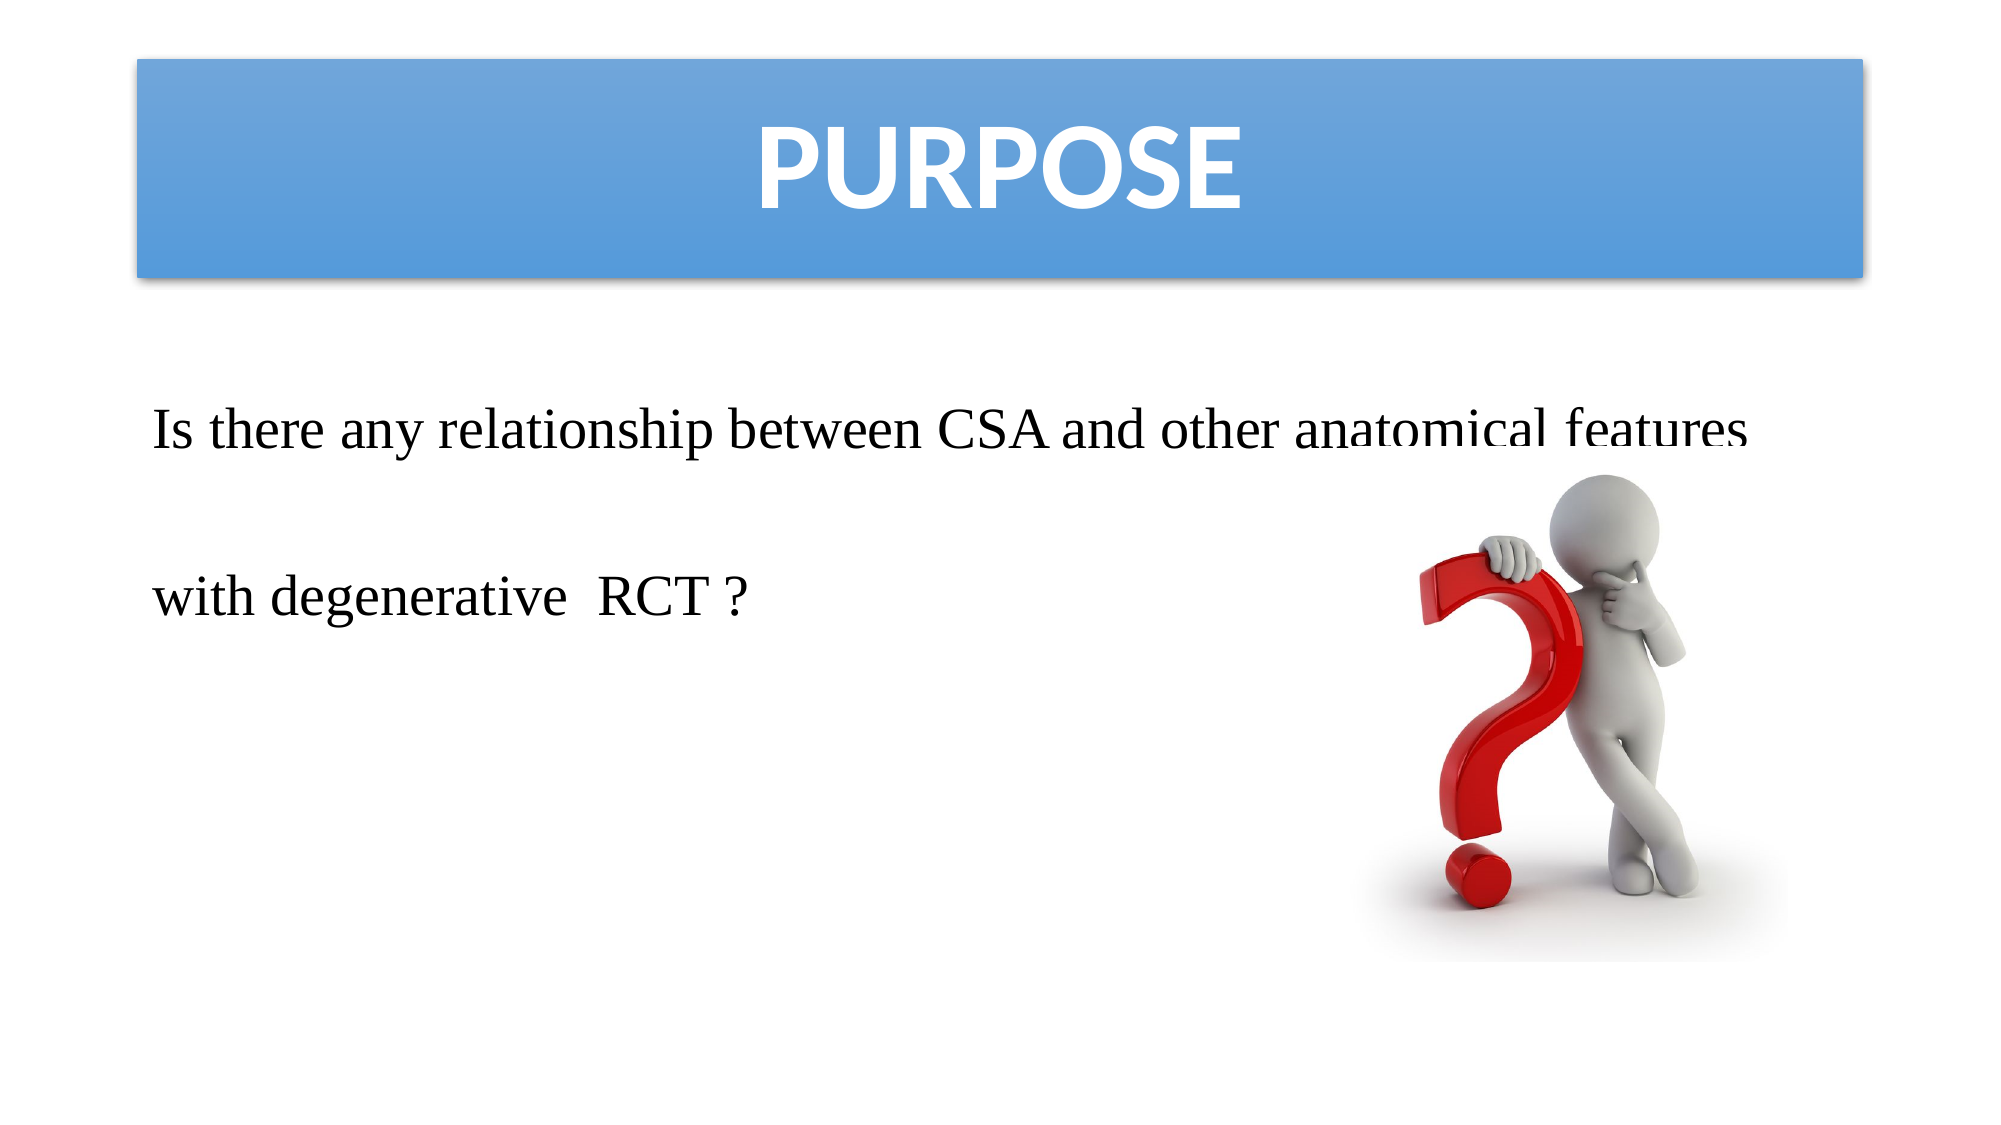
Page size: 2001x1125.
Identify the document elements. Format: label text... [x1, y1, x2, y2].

picture [1350, 446, 1788, 962]
list Is there any relationship between CSA and other anatomical features with degenerative RCT ? [137, 299, 1863, 1014]
title PURPOSE [137, 59, 1863, 278]
